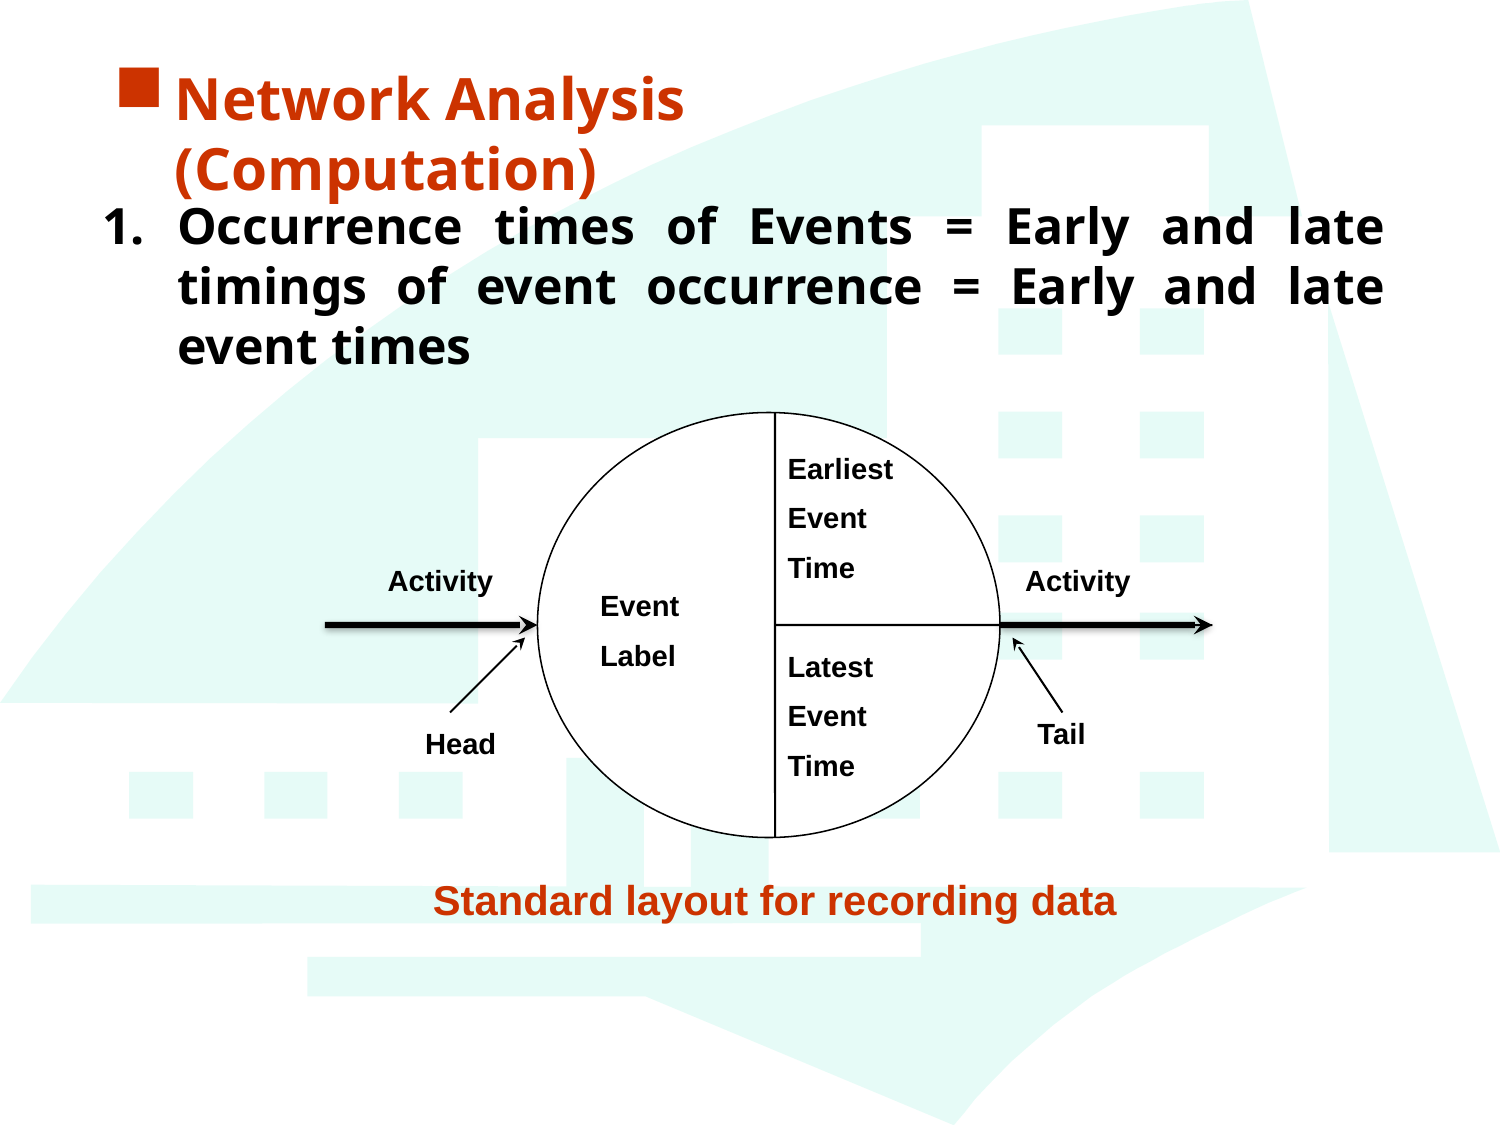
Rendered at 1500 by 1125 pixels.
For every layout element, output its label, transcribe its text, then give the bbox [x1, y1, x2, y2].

text_box Network Analysis (Computation) [112, 62, 1113, 148]
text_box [324, 412, 1213, 838]
text_box Standard layout for recording data [387, 873, 1163, 924]
text_box Occurrence times of Events = Early and late timings of event occurrence = Early and late event times [87, 187, 1400, 383]
